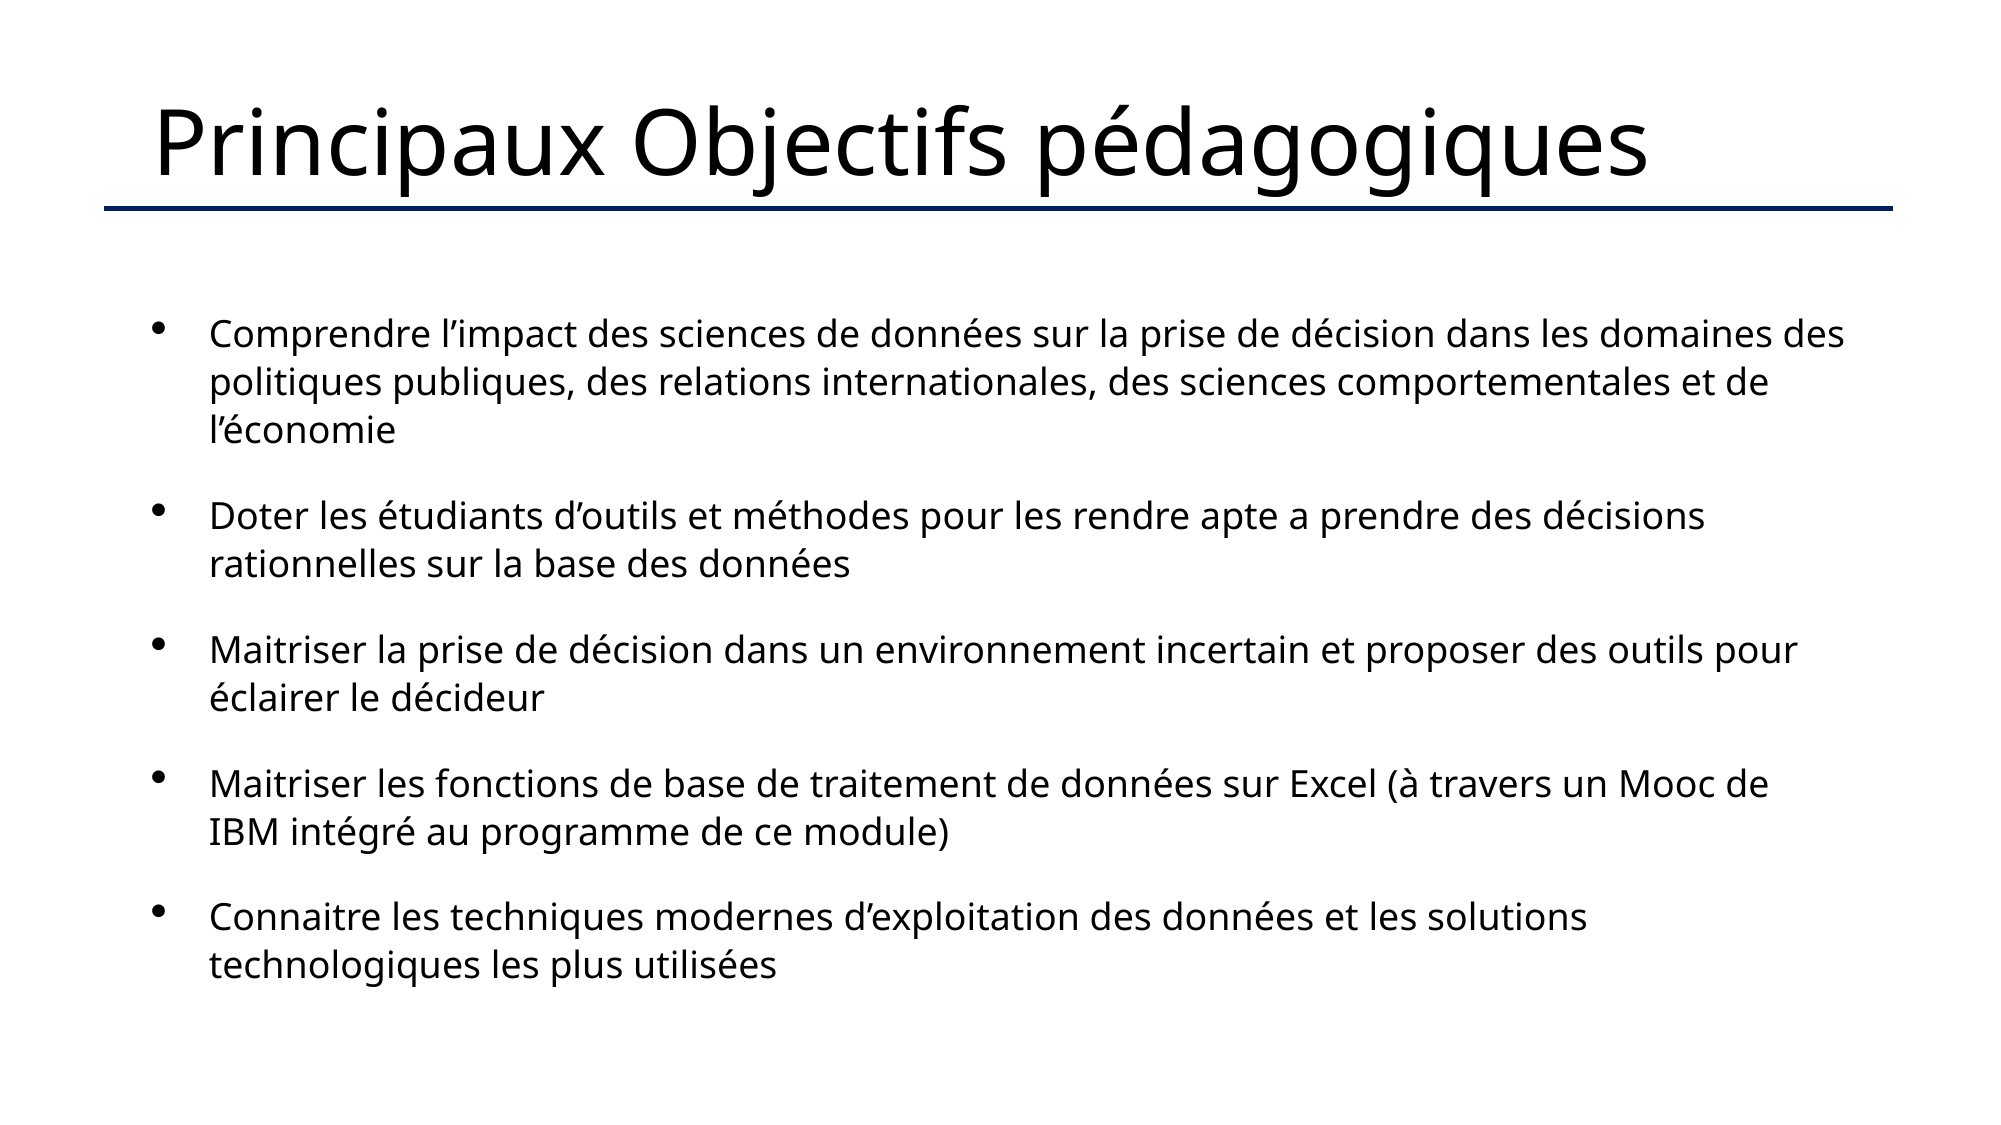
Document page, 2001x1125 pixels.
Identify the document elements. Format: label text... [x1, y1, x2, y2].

list Comprendre l’impact des sciences de données sur la prise de décision dans les domaines des politiques publiques, des relations internationales, des sciences comportementales et de l’économie Doter les étudiants d’outils et méthodes pour les rendre apte a prendre des décisions rationnelles sur la base des données Maitriser la prise de décision dans un environnement incertain et proposer des outils pour éclairer le décideur Maitriser les fonctions de base de traitement de données sur Excel (à travers un Mooc de IBM intégré au programme de ce module) Connaitre les techniques modernes d’exploitation des données et les solutions technologiques les plus utilisées [137, 299, 1863, 1014]
title Principaux Objectifs pédagogiques [137, 57, 1863, 204]
